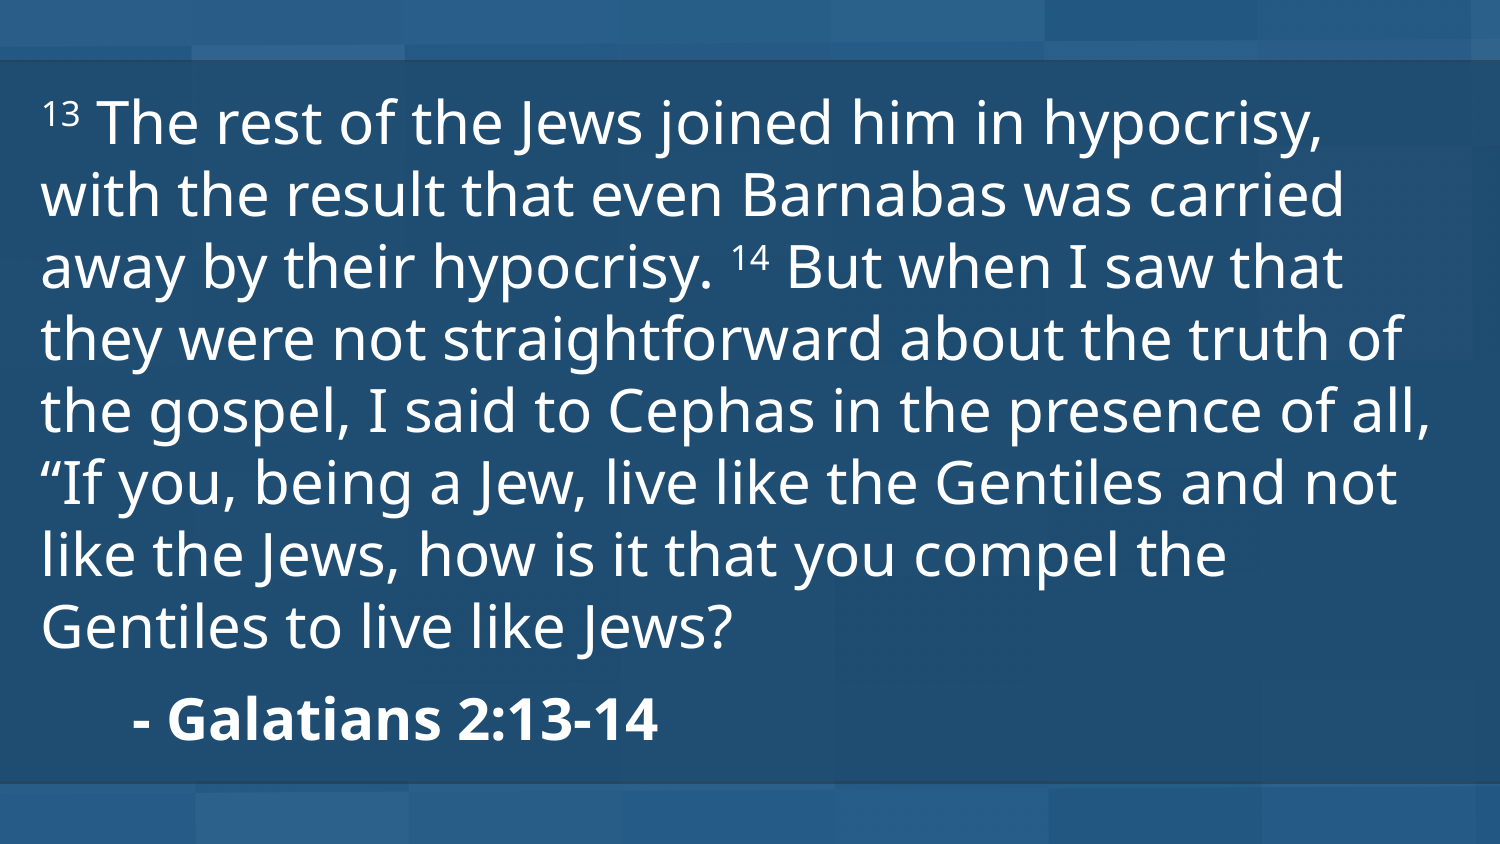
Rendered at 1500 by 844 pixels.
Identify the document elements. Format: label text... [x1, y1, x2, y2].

picture [0, 0, 1500, 844]
list - Galatians 2:13-14 [116, 674, 799, 760]
list 13 The rest of the Jews joined him in hypocrisy, with the result that even Barnabas was carried away by their hypocrisy. 14 But when I saw that they were not straightforward about the truth of the gospel, I said to Cephas in the presence of all, “If you, being a Jew, live like the Gentiles and not like the Jews, how is it that you compel the Gentiles to live like Jews? [25, 70, 1464, 675]
